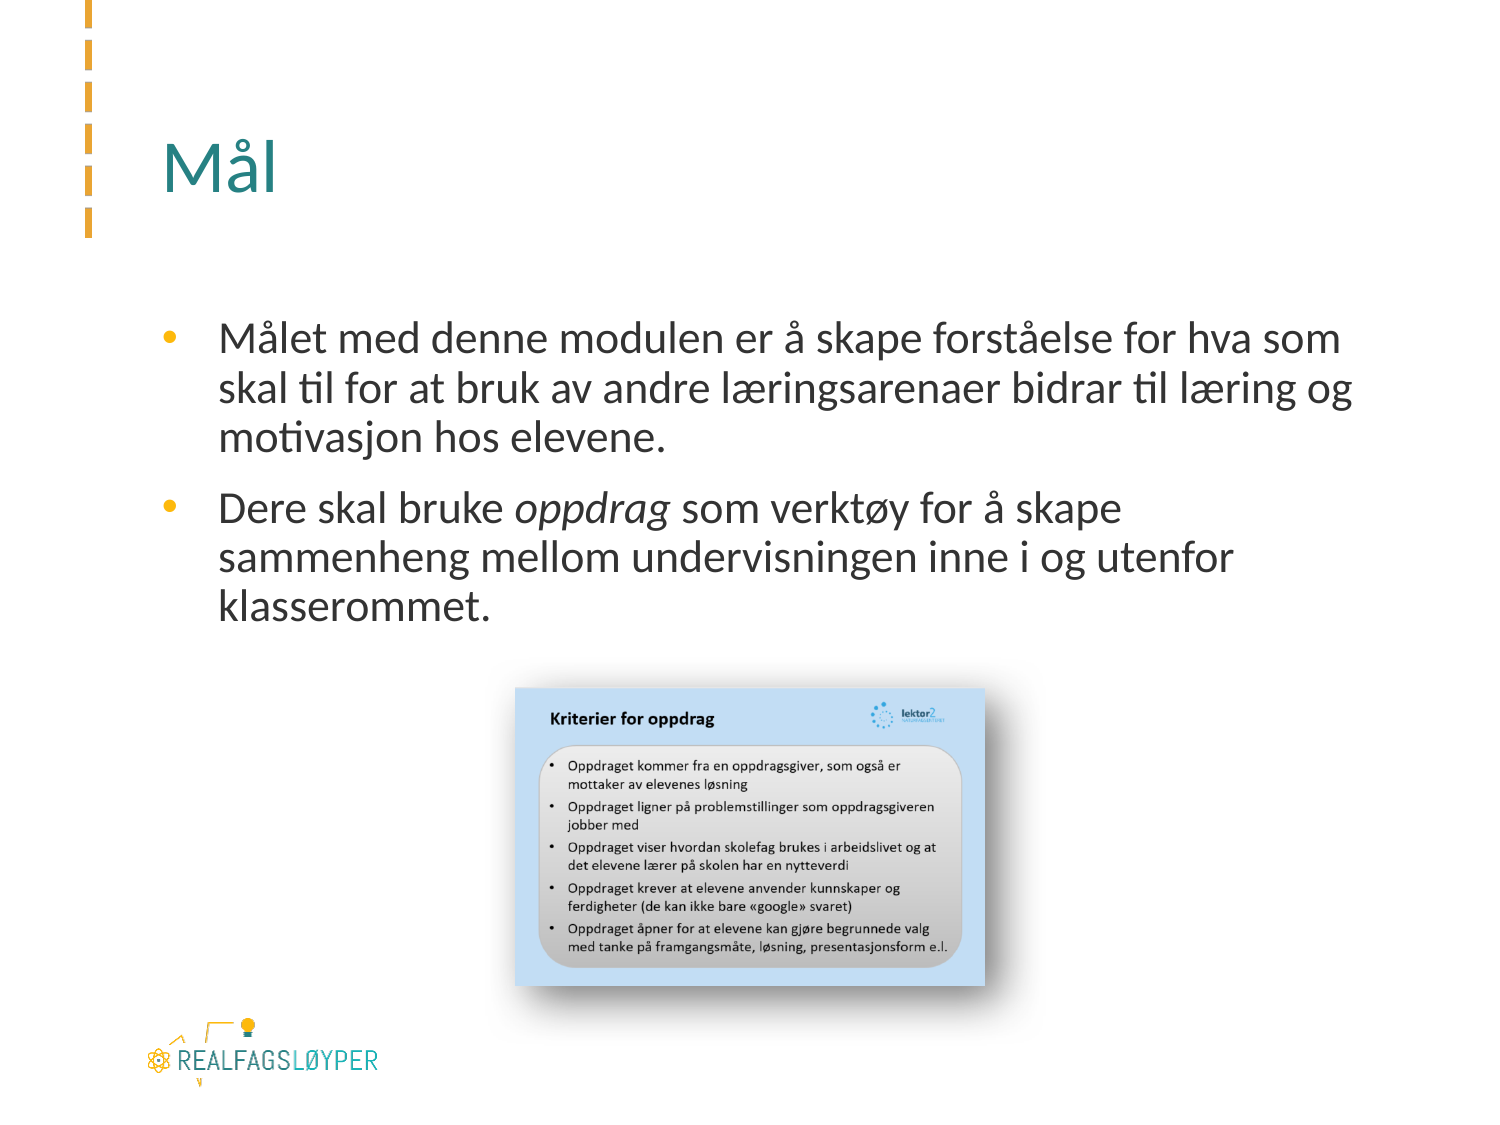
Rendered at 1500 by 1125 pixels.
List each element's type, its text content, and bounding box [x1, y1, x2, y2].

list Målet med denne modulen er å skape forståelse for hva som skal til for at bruk av andre læringsarenaer bidrar til læring og motivasjon hos elevene. Dere skal bruke oppdrag som verktøy for å skape sammenheng mellom undervisningen inne i og utenfor klasserommet. [146, 299, 1391, 986]
picture [146, 1018, 380, 1089]
picture [85, 0, 92, 238]
title Mål [146, 59, 1391, 278]
picture [515, 687, 985, 986]
